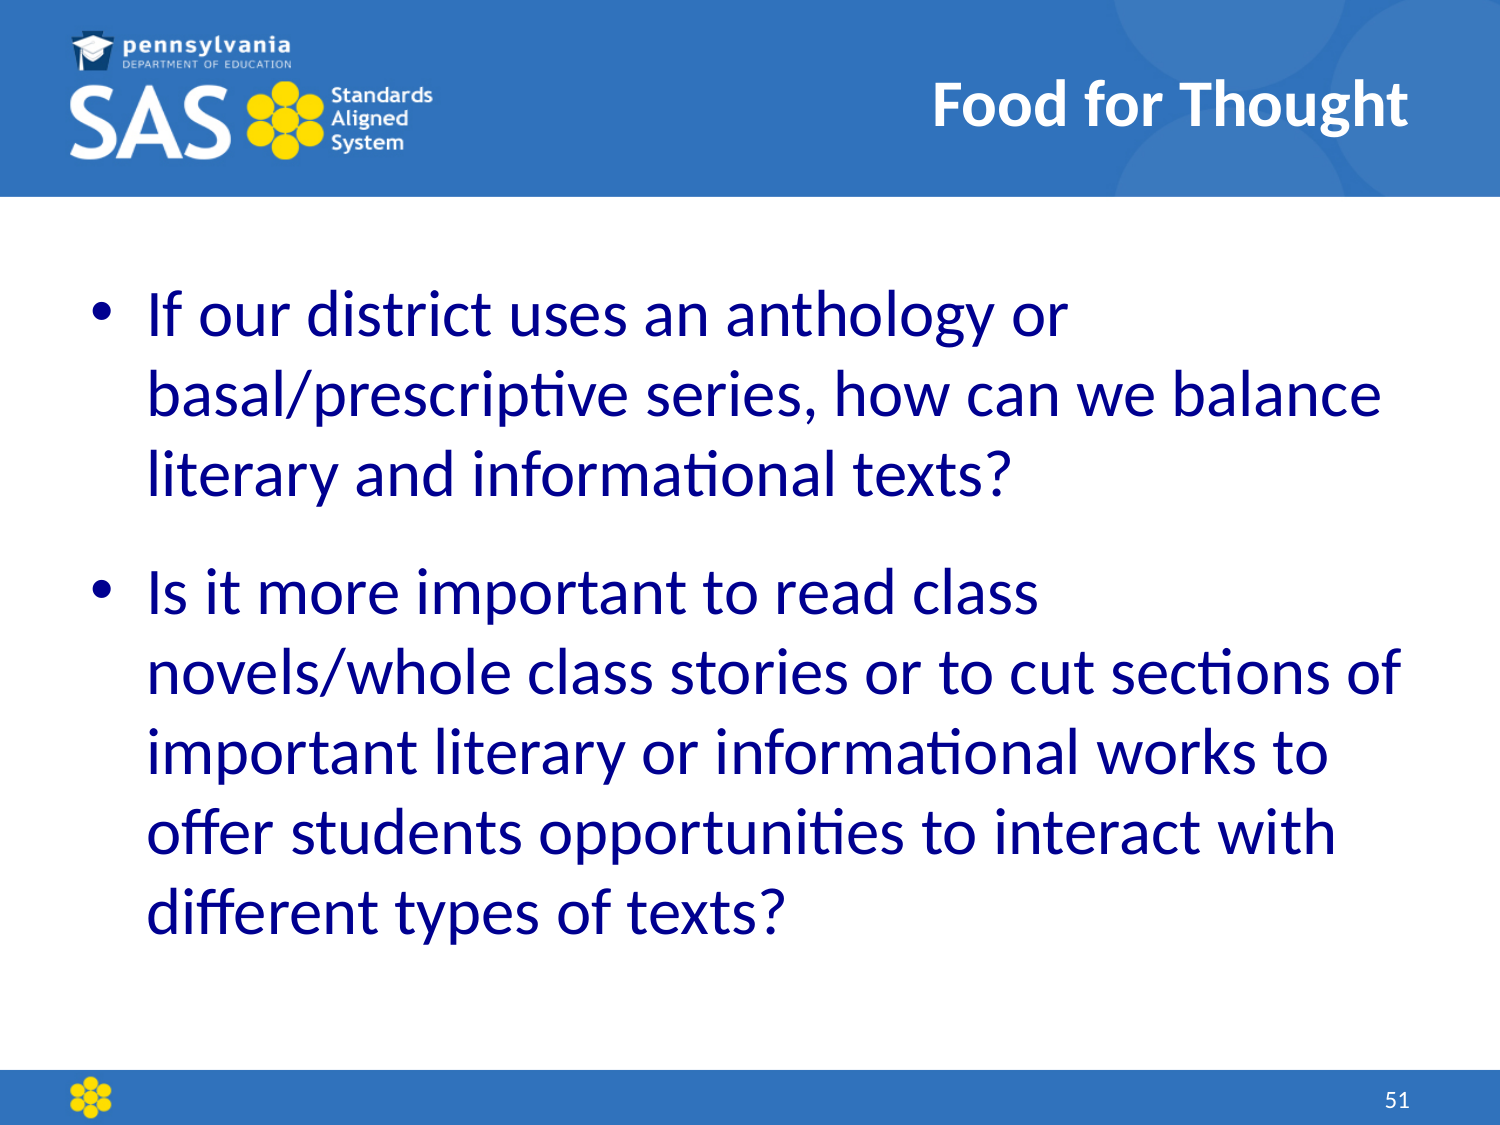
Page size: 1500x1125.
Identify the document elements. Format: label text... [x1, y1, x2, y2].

picture [0, 0, 1500, 1125]
title Food for Thought [748, 0, 1426, 201]
slide_number 51 [1247, 1072, 1425, 1125]
list If our district uses an anthology or basal/prescriptive series, how can we balance literary and informational texts? Is it more important to read class novels/whole class stories or to cut sections of important literary or informational works to offer students opportunities to interact with different types of texts? [74, 262, 1426, 1006]
